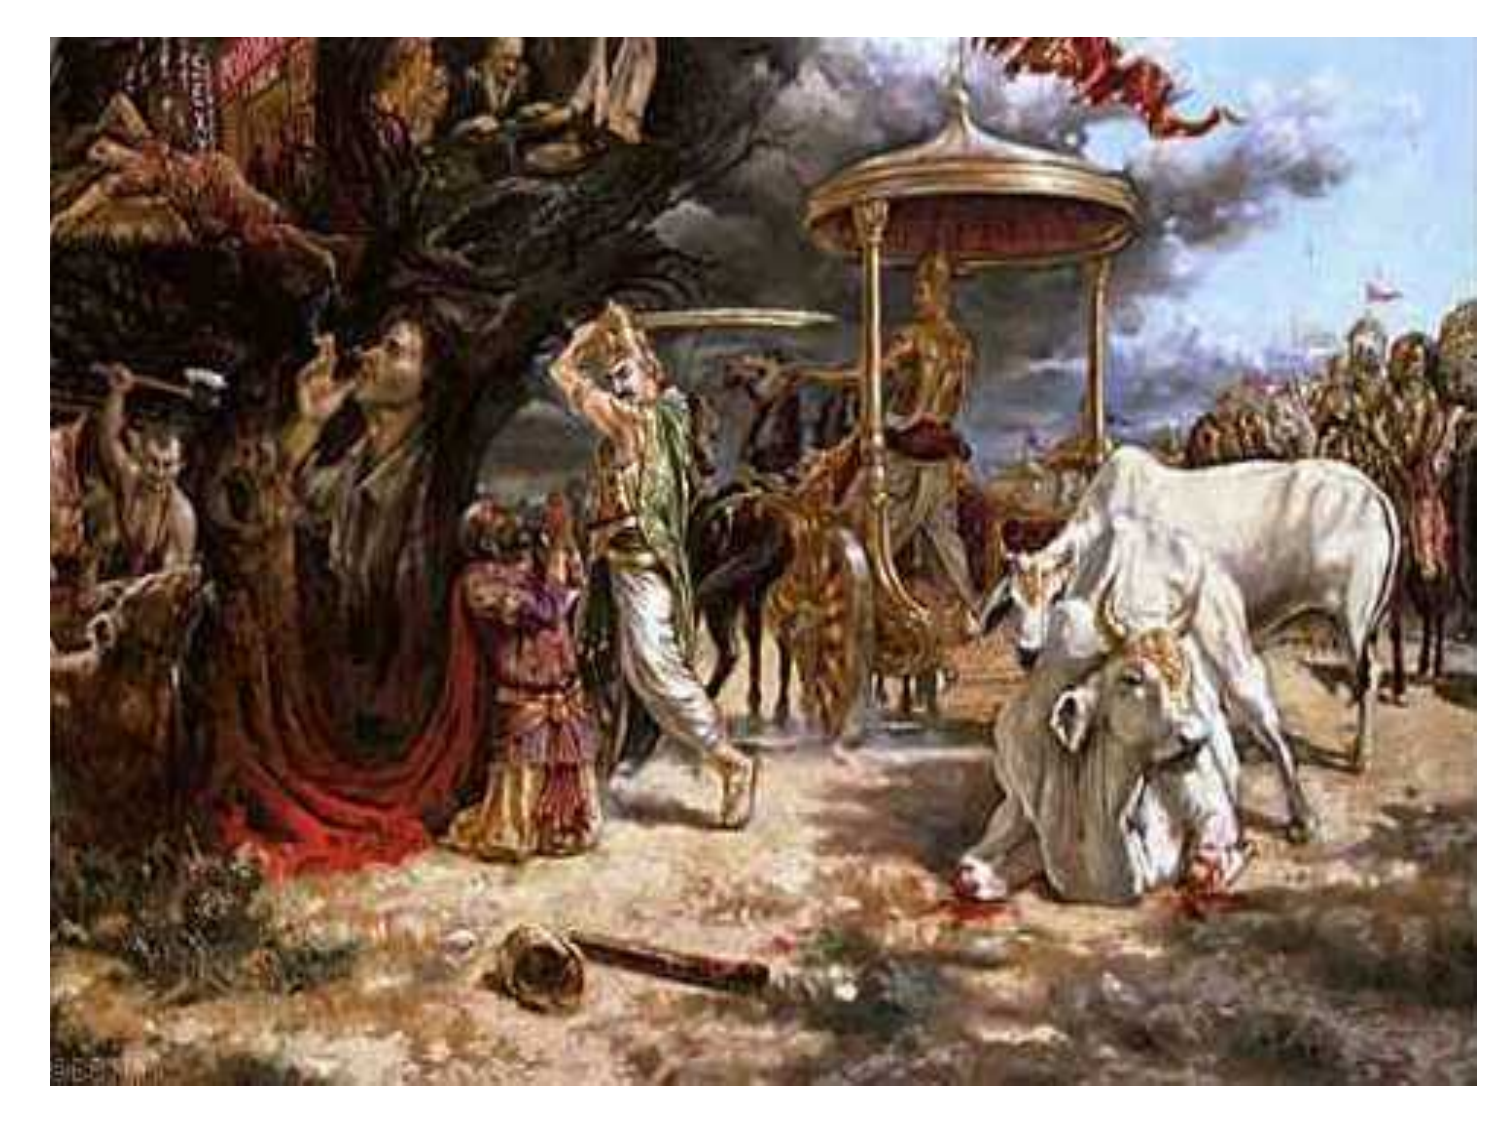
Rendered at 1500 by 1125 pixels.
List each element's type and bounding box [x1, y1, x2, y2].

picture [49, 37, 1477, 1086]
